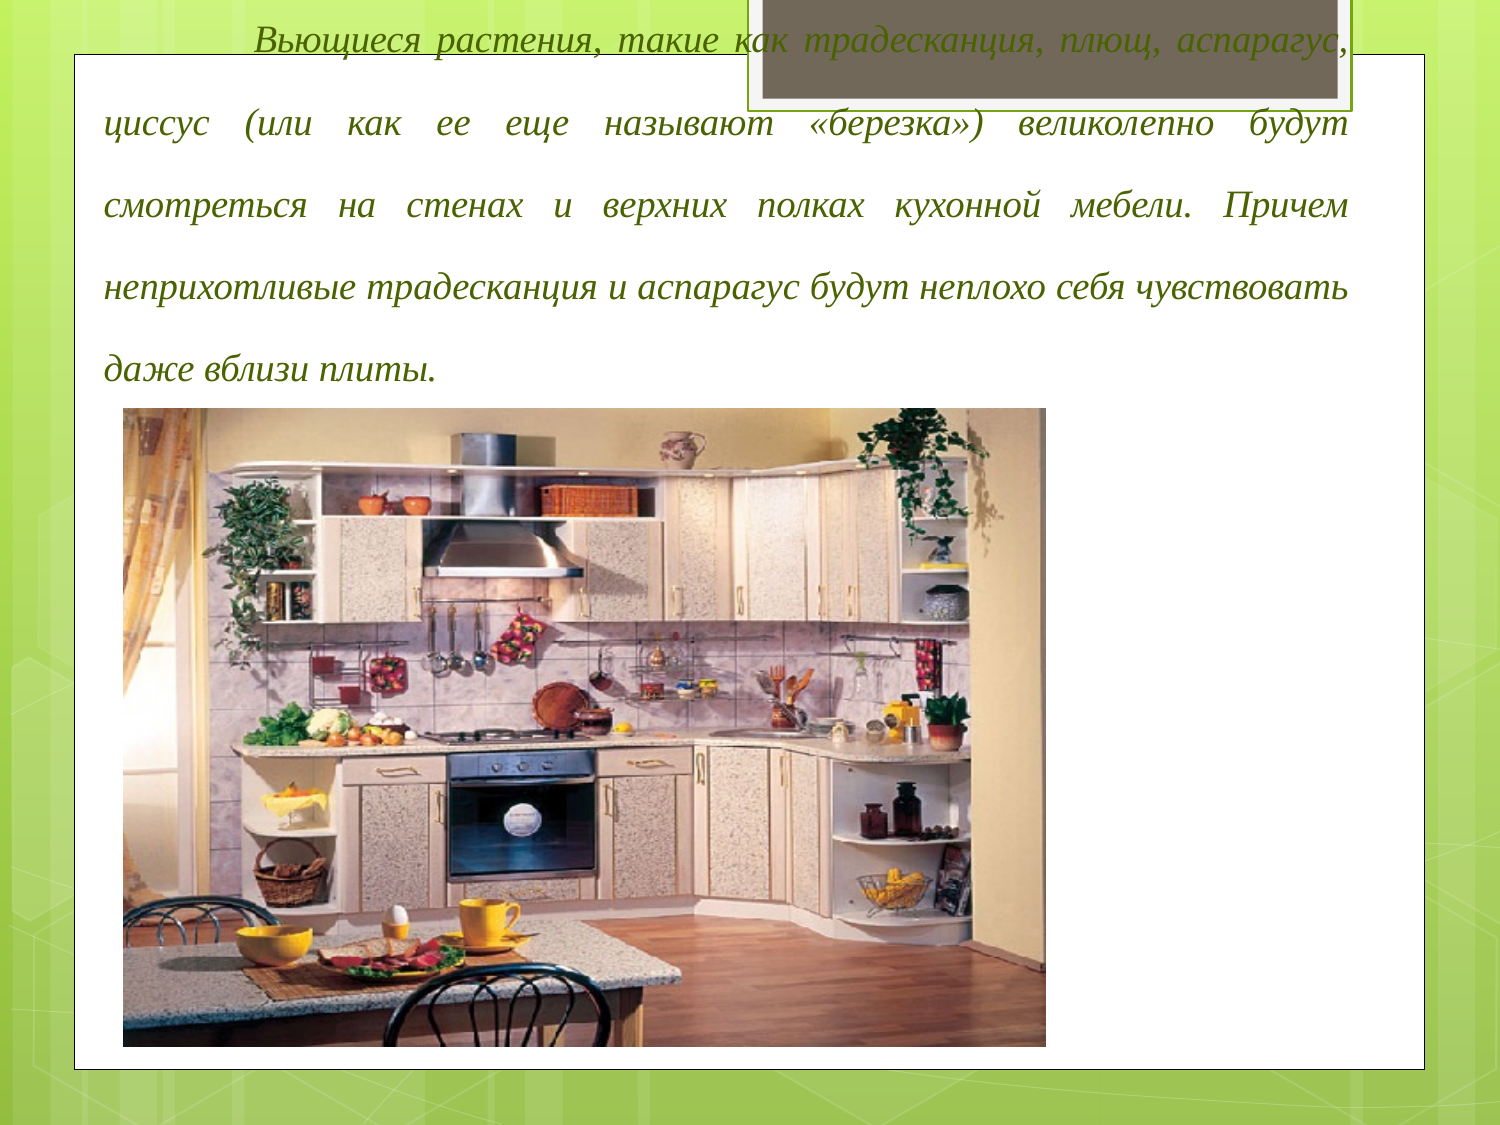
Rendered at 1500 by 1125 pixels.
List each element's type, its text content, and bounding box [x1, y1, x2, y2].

title Вьющиеся растения, такие как традесканция, плющ, аспарагус, циссус (или как ее еще называют «березка») великолепно будут смотреться на стенах и верхних полках кухонной мебели. Причем неприхотливые традесканция и аспарагус будут неплохо себя чувствовать даже вблизи плиты. [88, 113, 1365, 398]
picture [123, 408, 1046, 1048]
